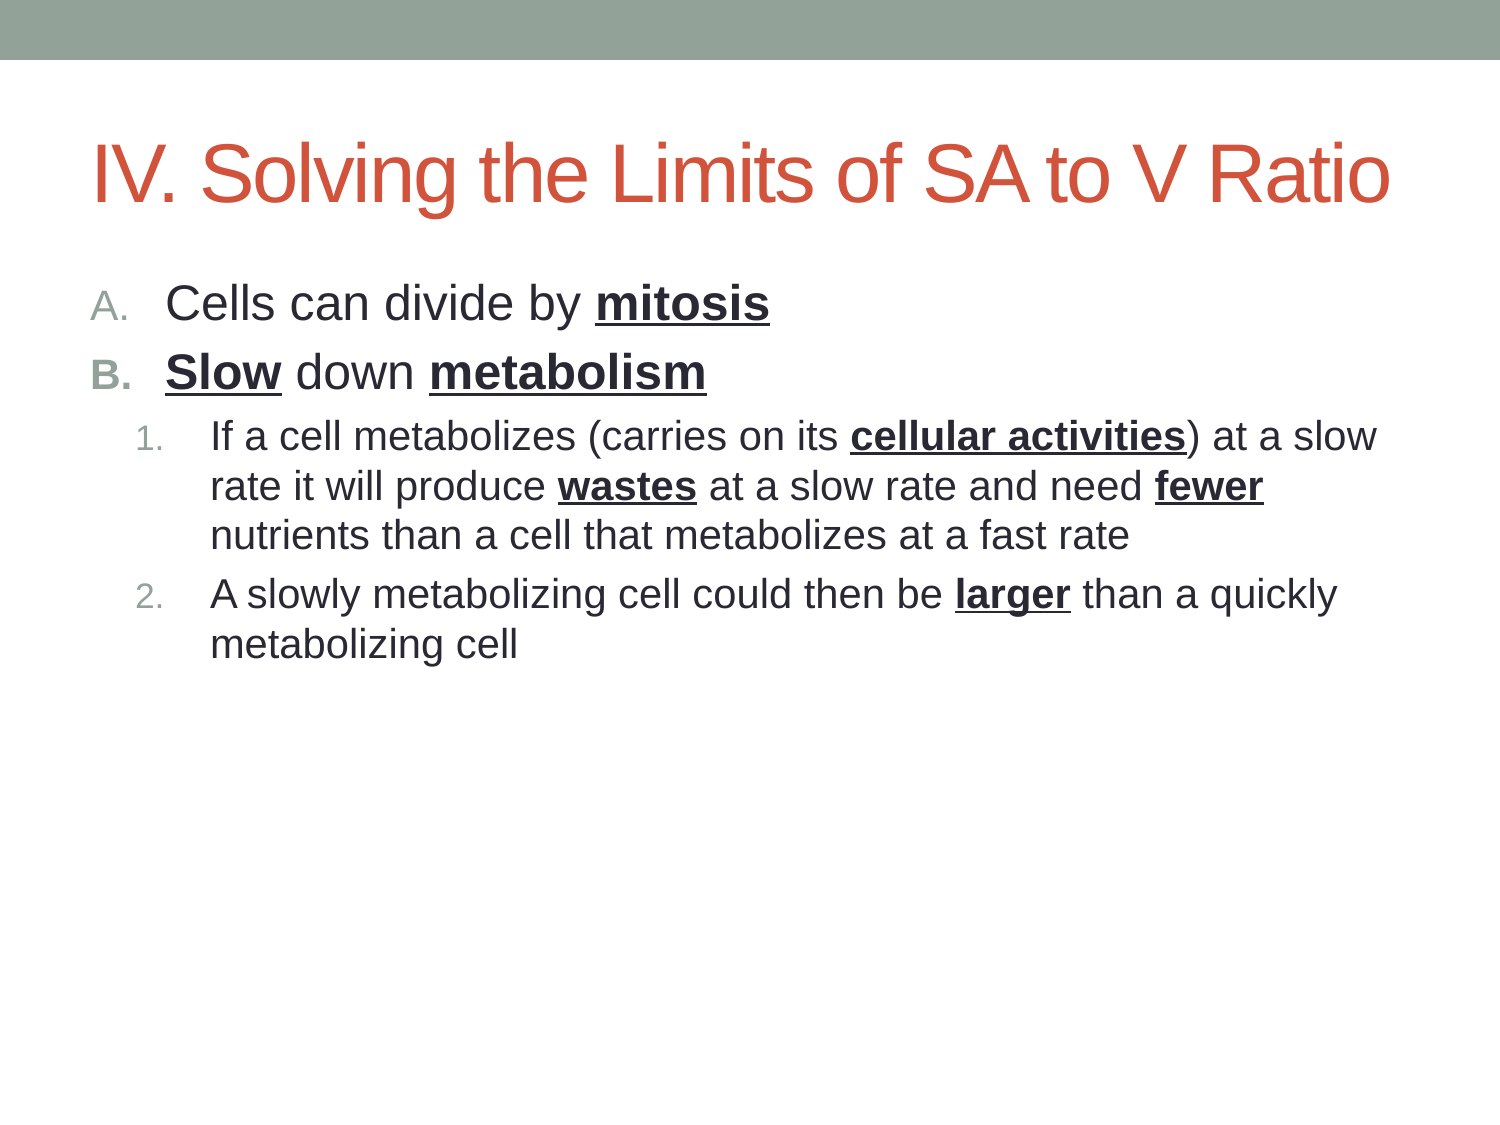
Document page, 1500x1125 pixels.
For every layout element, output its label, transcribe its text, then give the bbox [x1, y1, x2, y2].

title IV. Solving the Limits of SA to V Ratio [75, 87, 1425, 250]
list Cells can divide by mitosis Slow down metabolism If a cell metabolizes (carries on its cellular activities) at a slow rate it will produce wastes at a slow rate and need fewer nutrients than a cell that metabolizes at a fast rate A slowly metabolizing cell could then be larger than a quickly metabolizing cell [75, 262, 1425, 1063]
